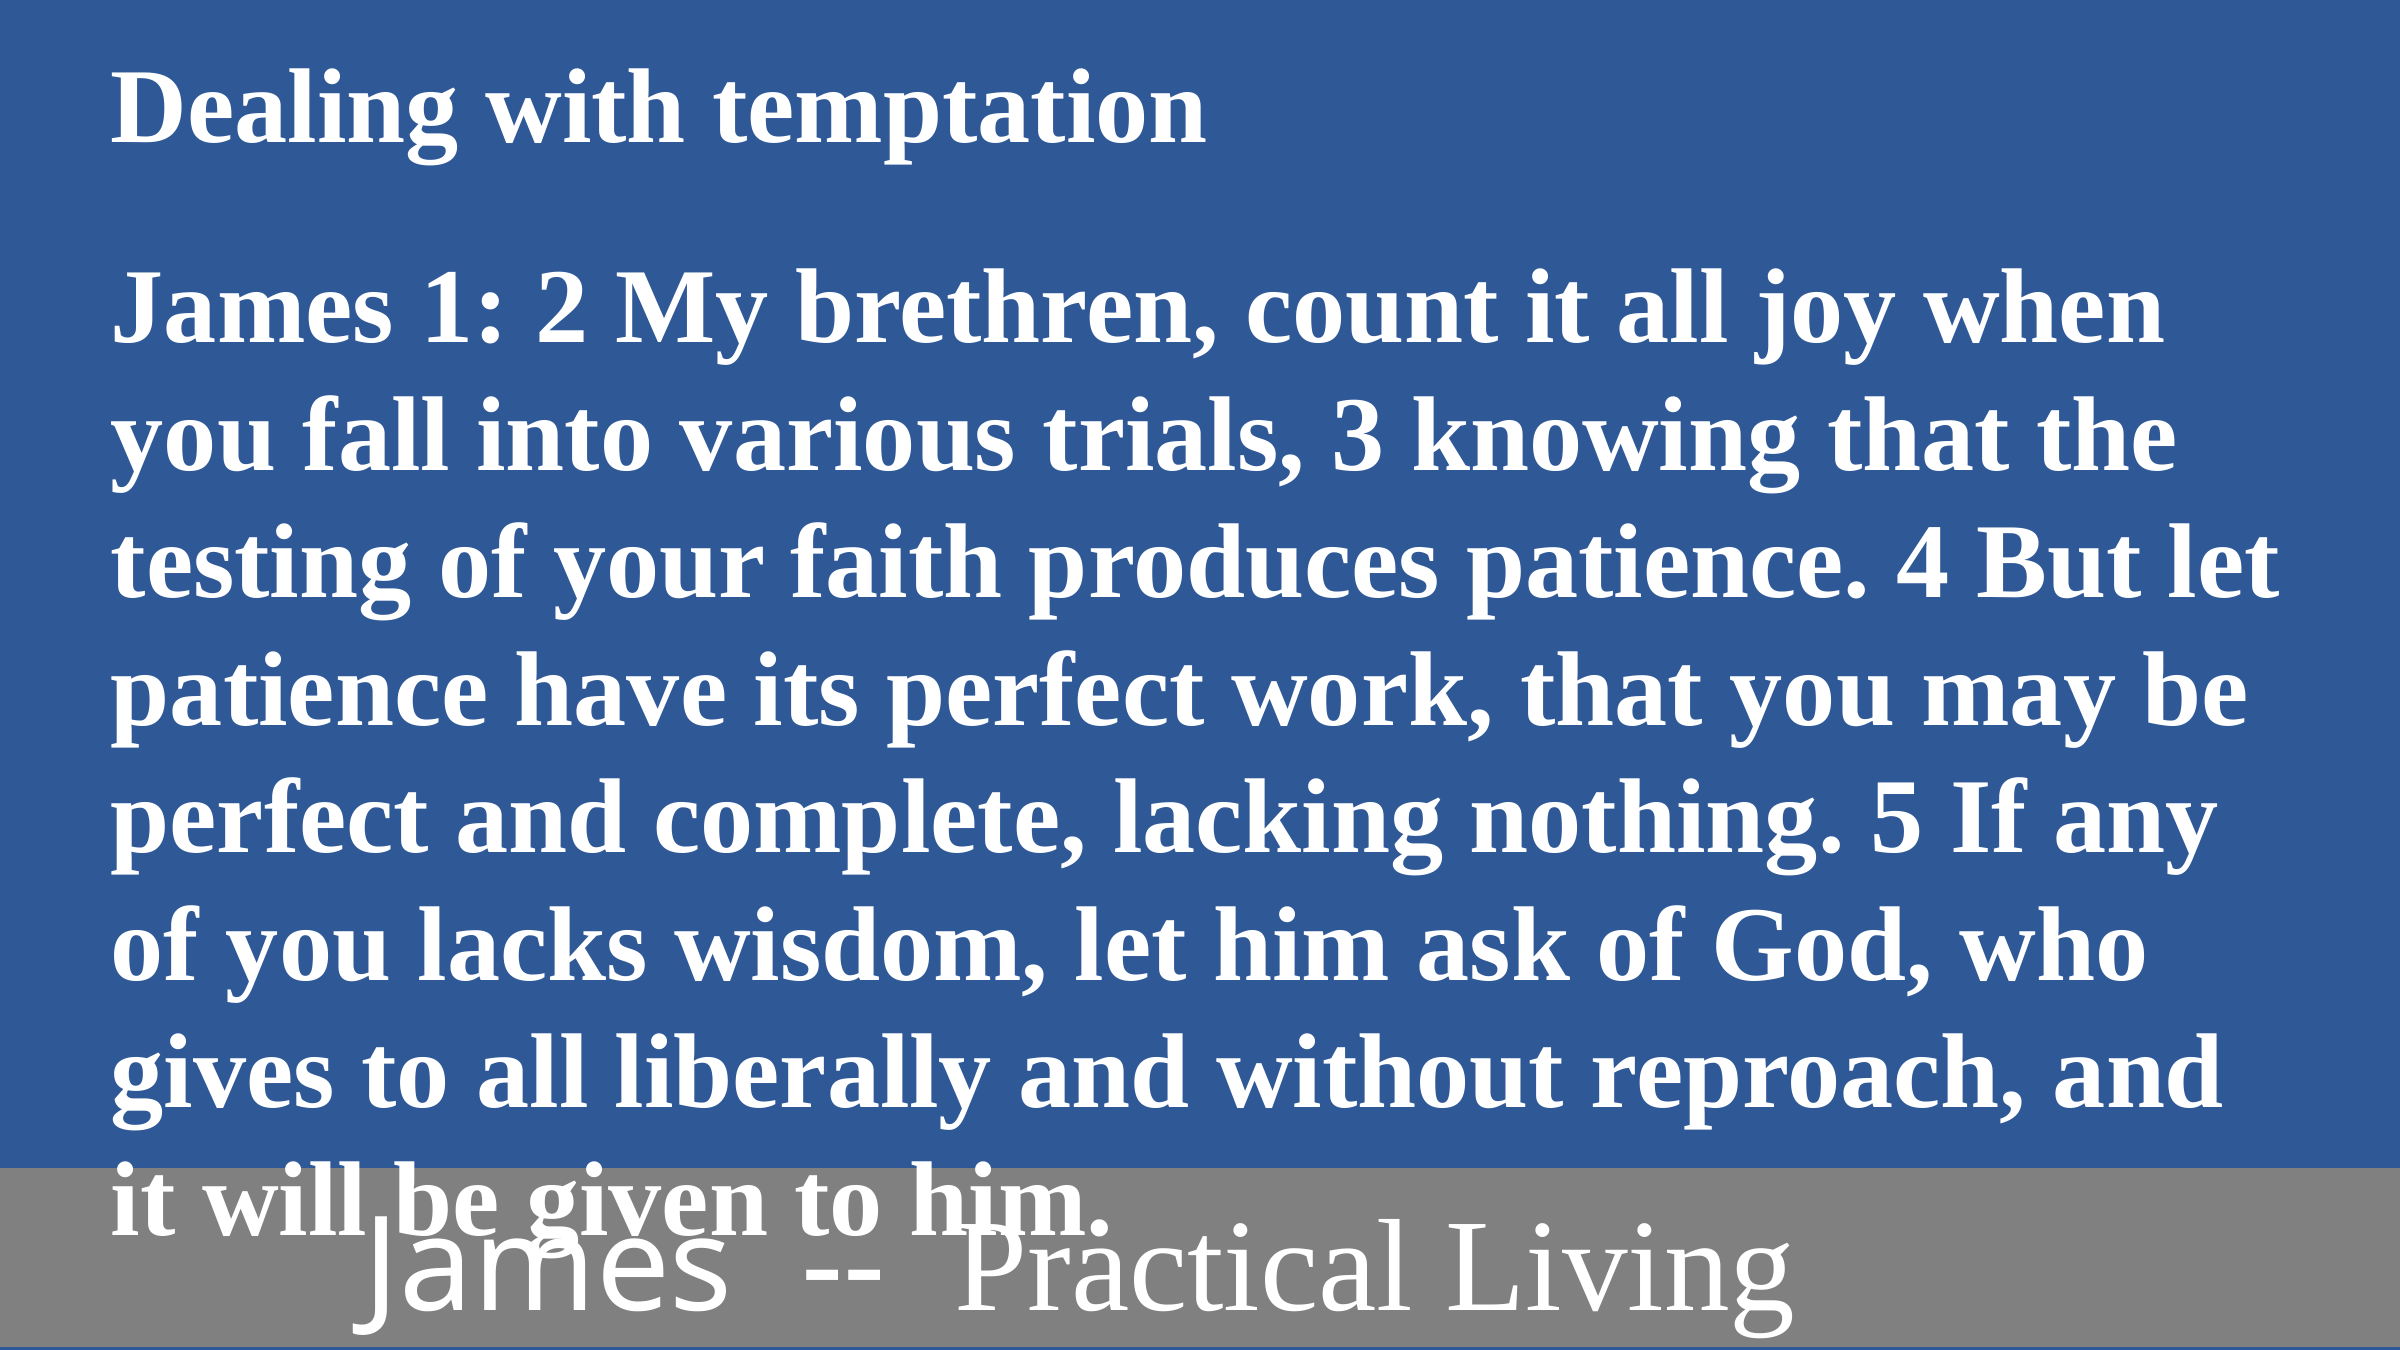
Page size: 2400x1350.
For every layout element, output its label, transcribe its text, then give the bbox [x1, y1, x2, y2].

text_box Dealing with temptation James 1: 2 My brethren, count it all joy when you fall into various trials, 3 knowing that the testing of your faith produces patience. 4 But let patience have its perfect work, that you may be perfect and complete, lacking nothing. 5 If any of you lacks wisdom, let him ask of God, who gives to all liberally and without reproach, and it will be given to him. [89, 26, 2330, 1267]
text_box James -- Practical Living [0, 1168, 2400, 1347]
